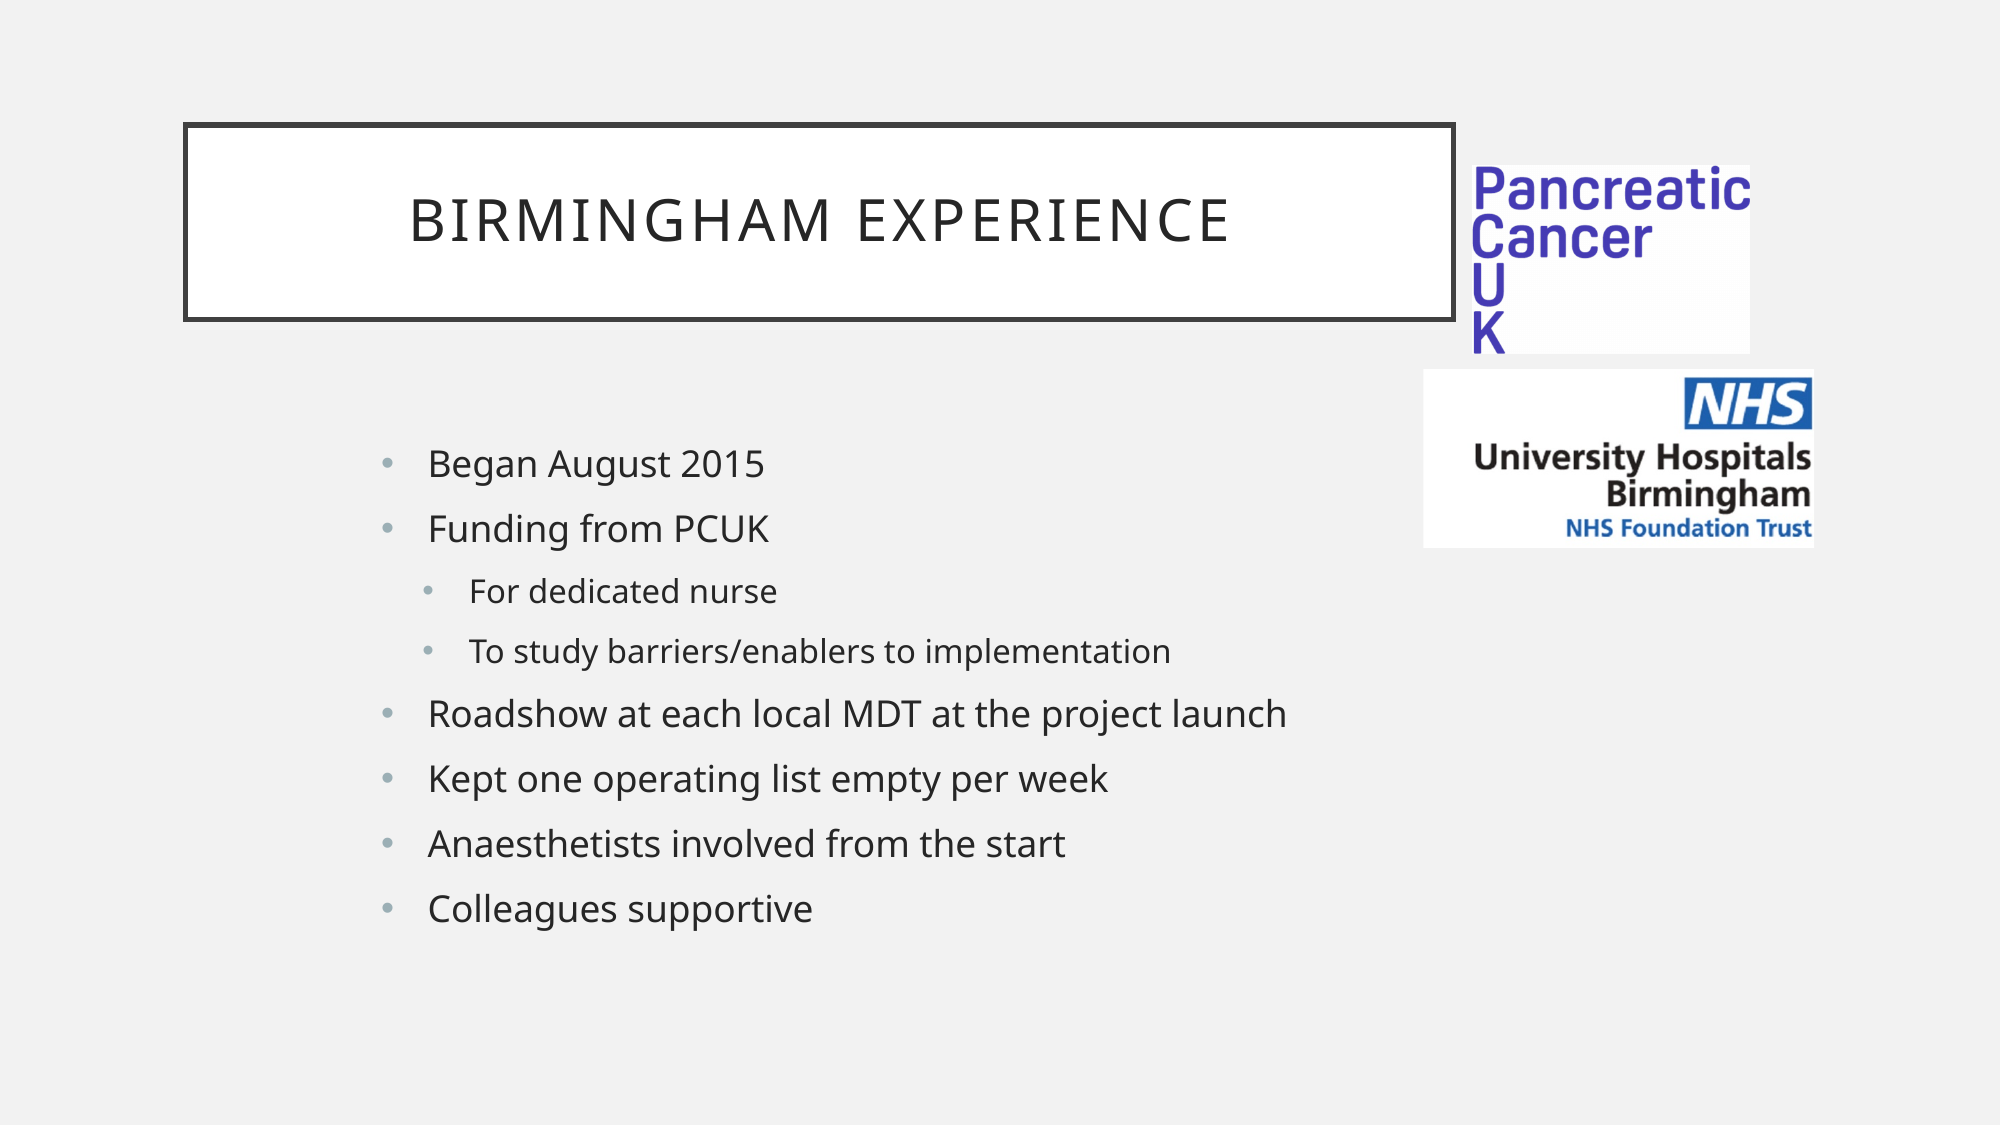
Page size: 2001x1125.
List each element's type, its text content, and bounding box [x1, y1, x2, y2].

picture [1472, 165, 1750, 354]
picture [1423, 369, 1815, 548]
title Birmingham experience [183, 122, 1456, 322]
list Began August 2015 Funding from PCUK For dedicated nurse To study barriers/enablers to implementation Roadshow at each local MDT at the project launch Kept one operating list empty per week Anaesthetists involved from the start Colleagues supportive [366, 432, 1634, 942]
